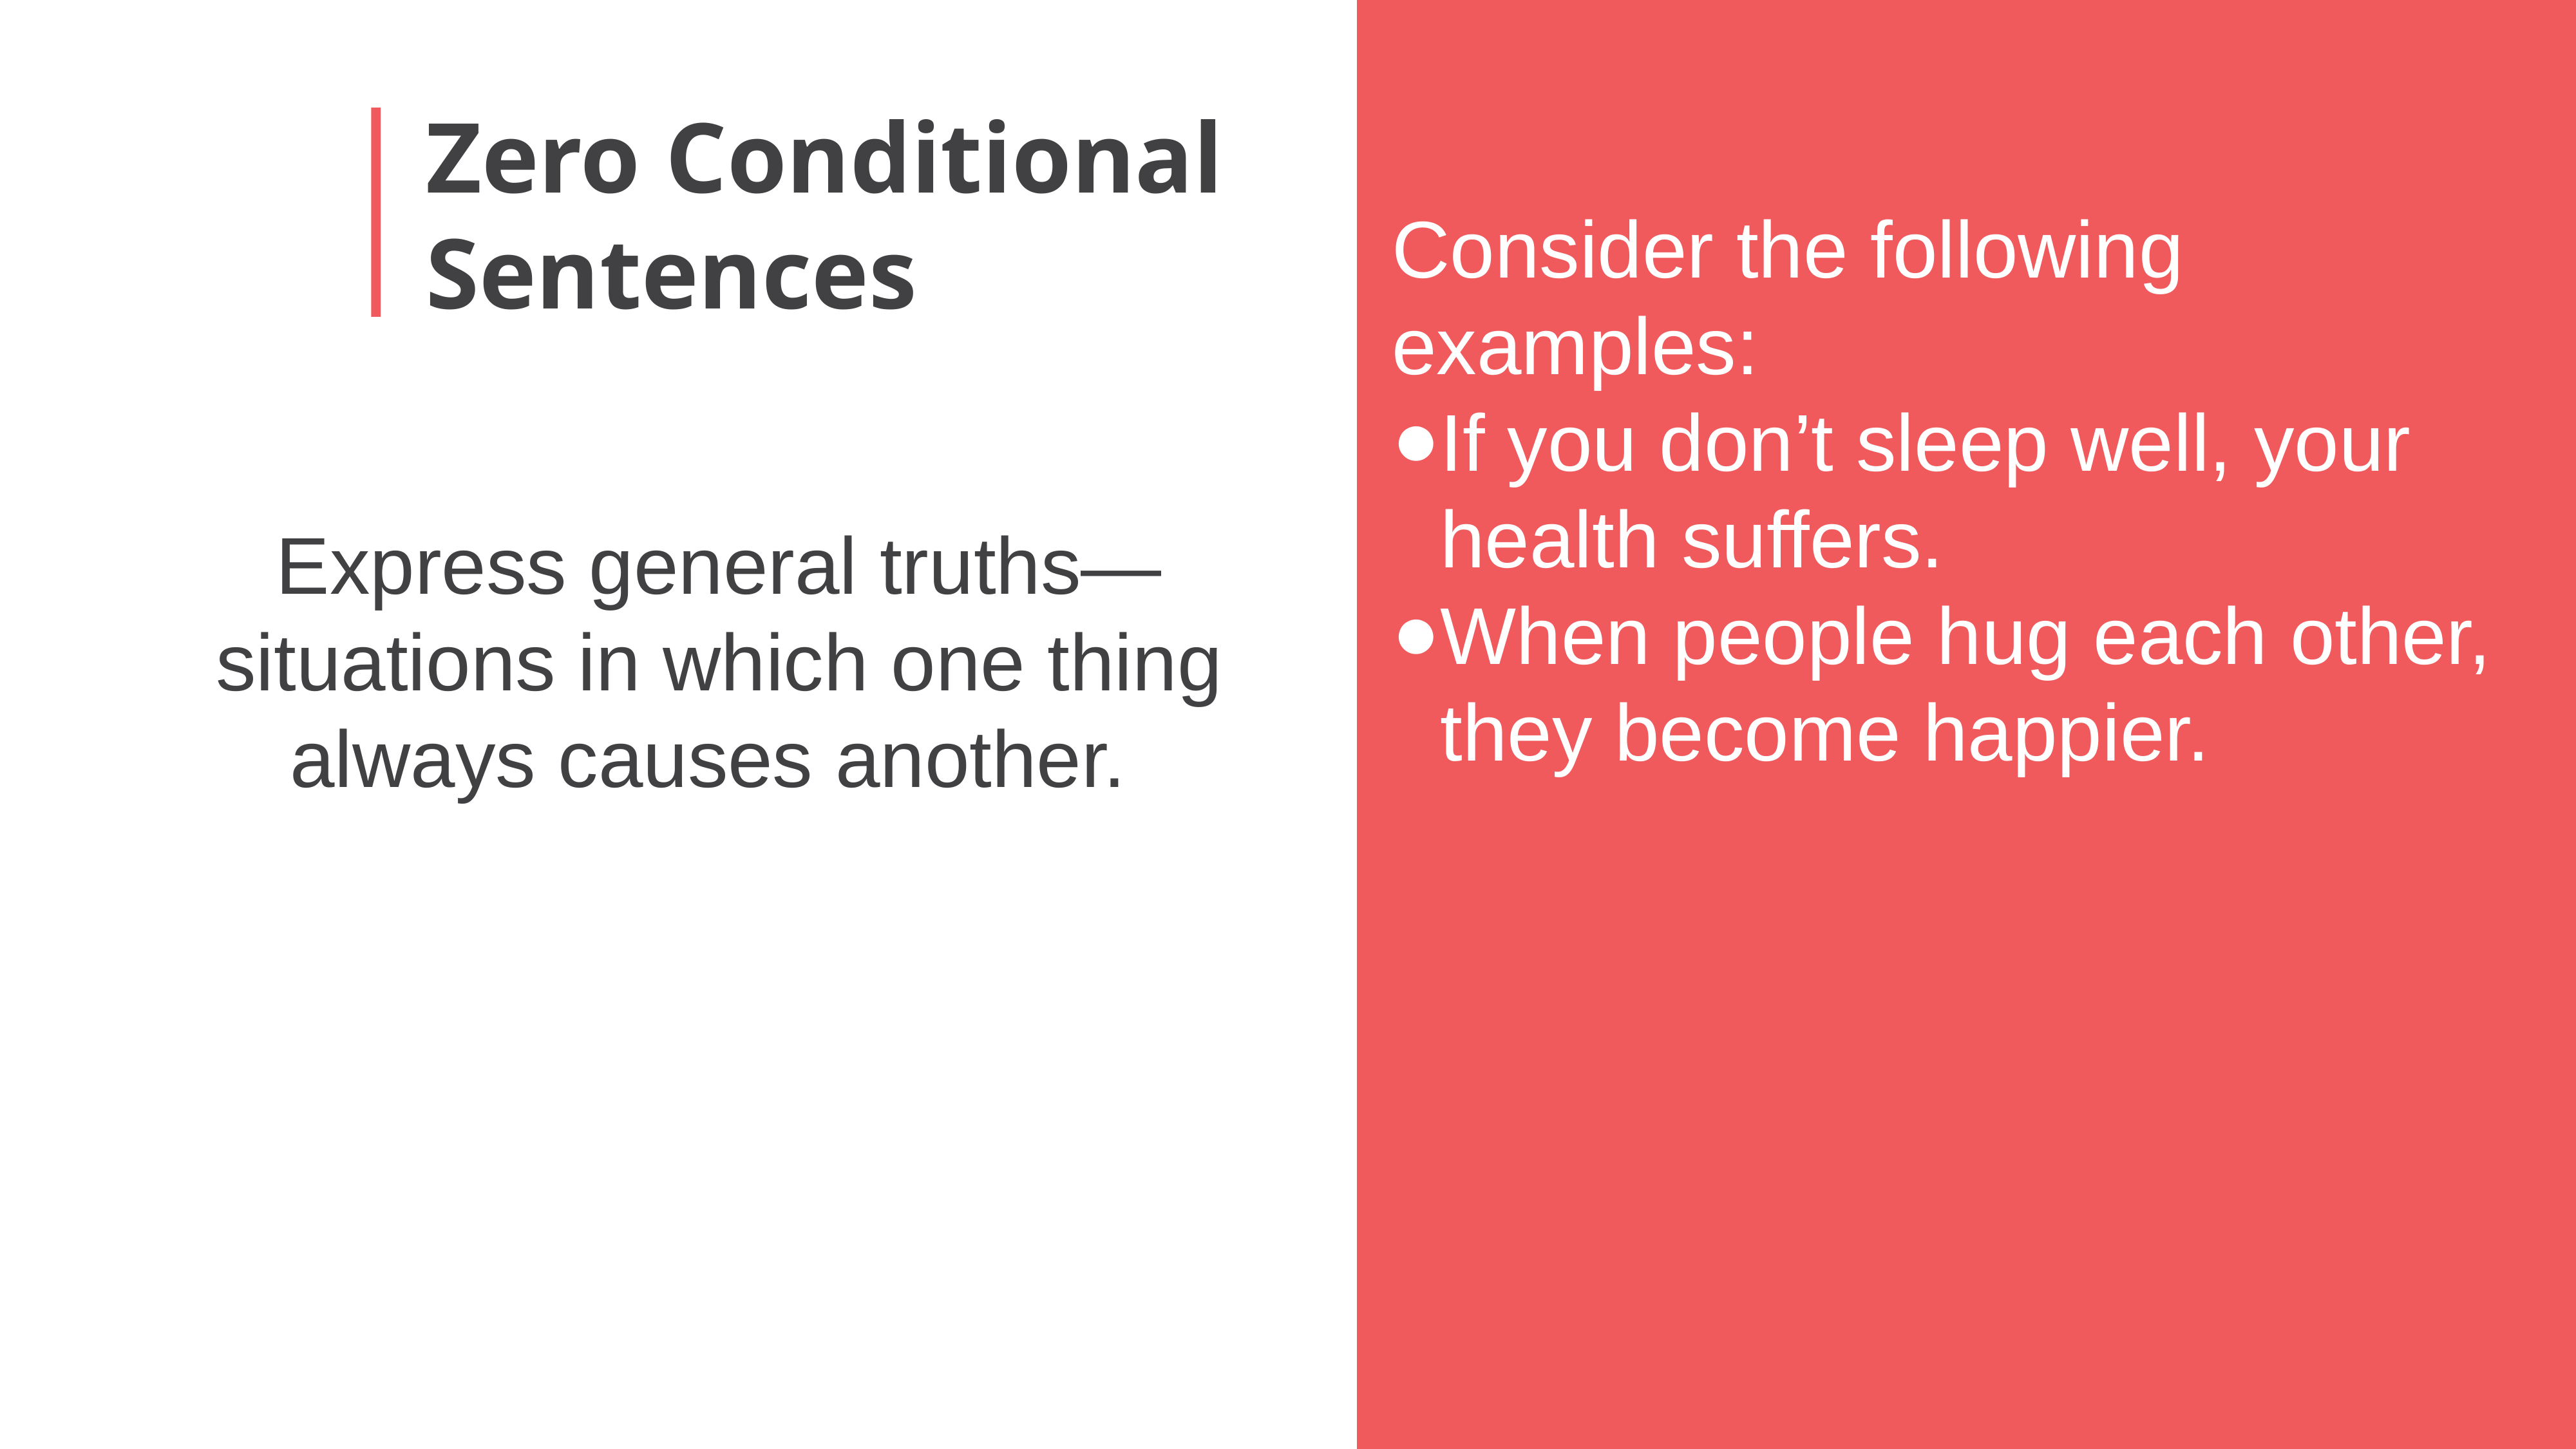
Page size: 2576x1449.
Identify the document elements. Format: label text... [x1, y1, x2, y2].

text_box Consider the following examples: If you don’t sleep well, your health suffers. When people hug each other, they become happier. [1382, 187, 2547, 787]
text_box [371, 107, 1336, 317]
text_box Express general truths—situations in which one thing always causes another. [156, 507, 1288, 1059]
